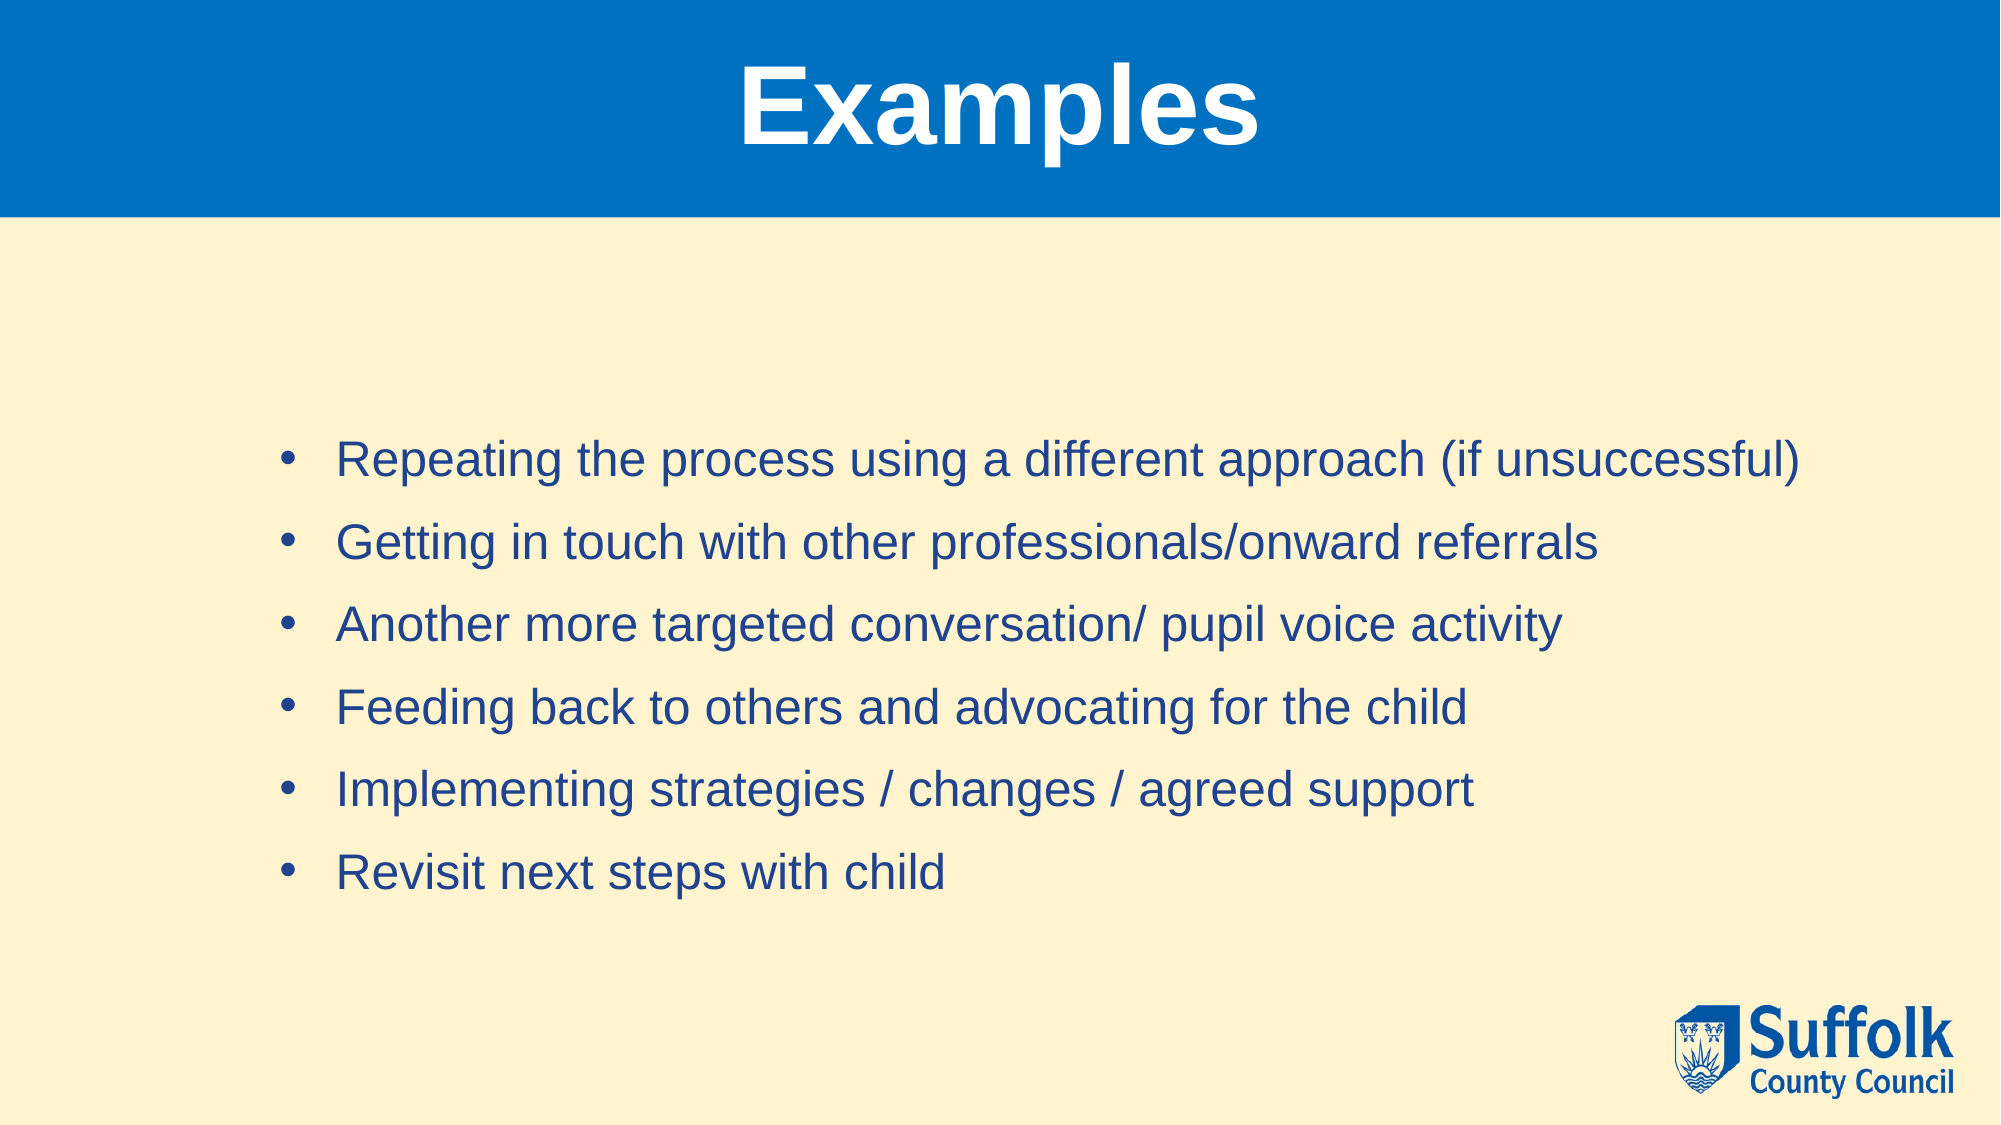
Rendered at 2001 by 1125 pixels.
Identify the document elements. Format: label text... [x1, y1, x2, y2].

text_box Repeating the process using a different approach (if unsuccessful) Getting in touch with other professionals/onward referrals Another more targeted conversation/ pupil voice activity Feeding back to others and advocating for the child Implementing strategies / changes / agreed support Revisit next steps with child [264, 419, 2000, 907]
title Examples [0, 0, 2000, 218]
picture [1675, 1005, 1954, 1099]
